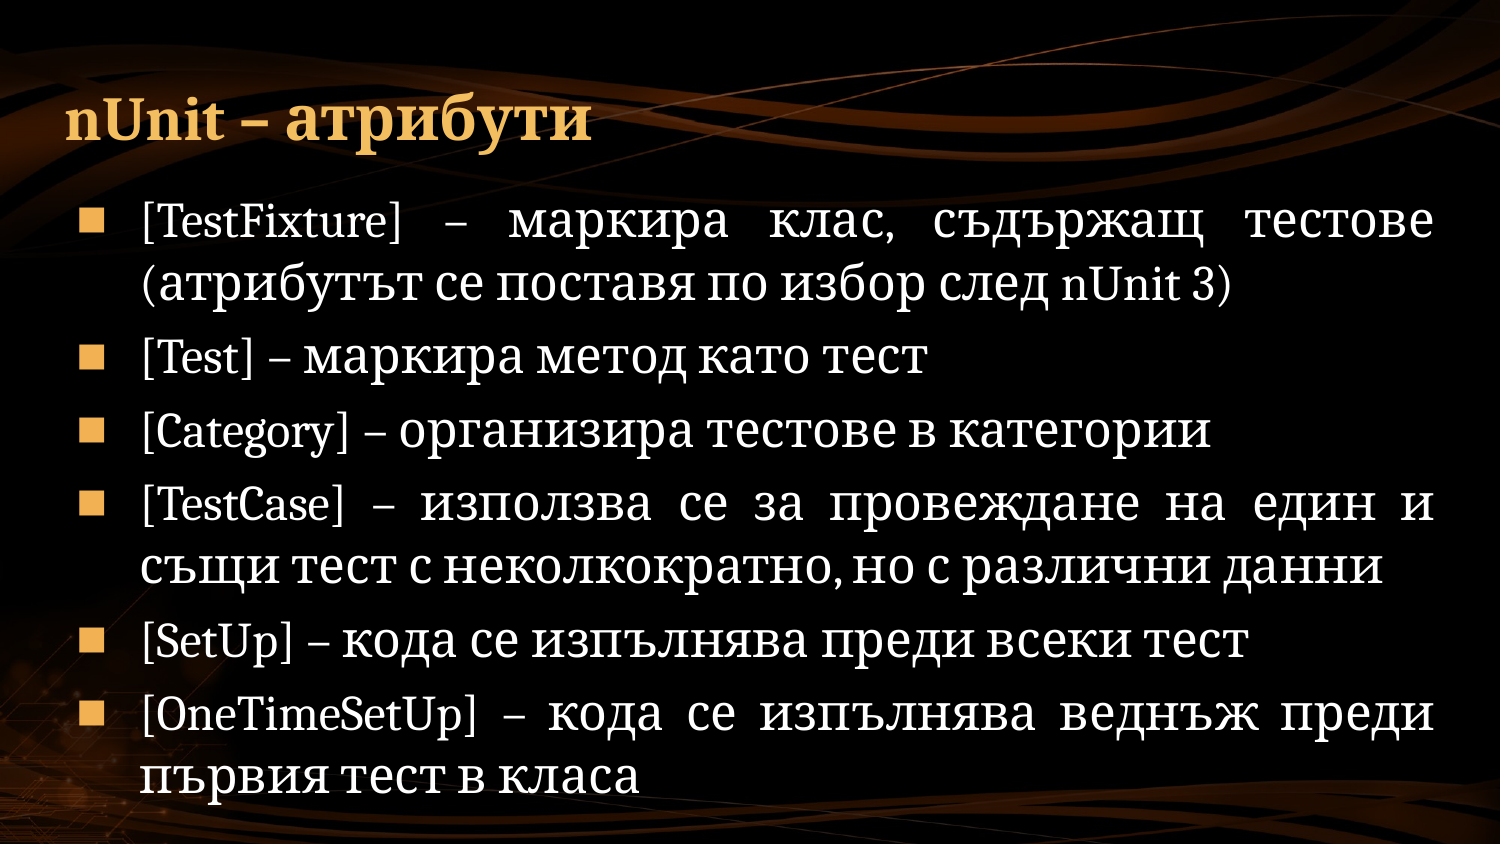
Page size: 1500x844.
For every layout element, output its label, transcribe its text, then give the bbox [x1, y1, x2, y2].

list [TestFixture] – маркира клас, съдържащ тестове (атрибутът се поставя по избор след nUnit 3) [Test] – маркира метод като тест [Category] – организира тестове в категории [TestCase] – използва се за провеждане на един и същи тест с неколкократно, но с различни данни [SetUp] – кода се изпълнява преди всеки тест [OneTimeSetUp] – кода се изпълнява веднъж преди първия тест в класа [51, 180, 1449, 821]
picture [0, 0, 1500, 844]
title nUnit – атрибути [51, 72, 1449, 167]
